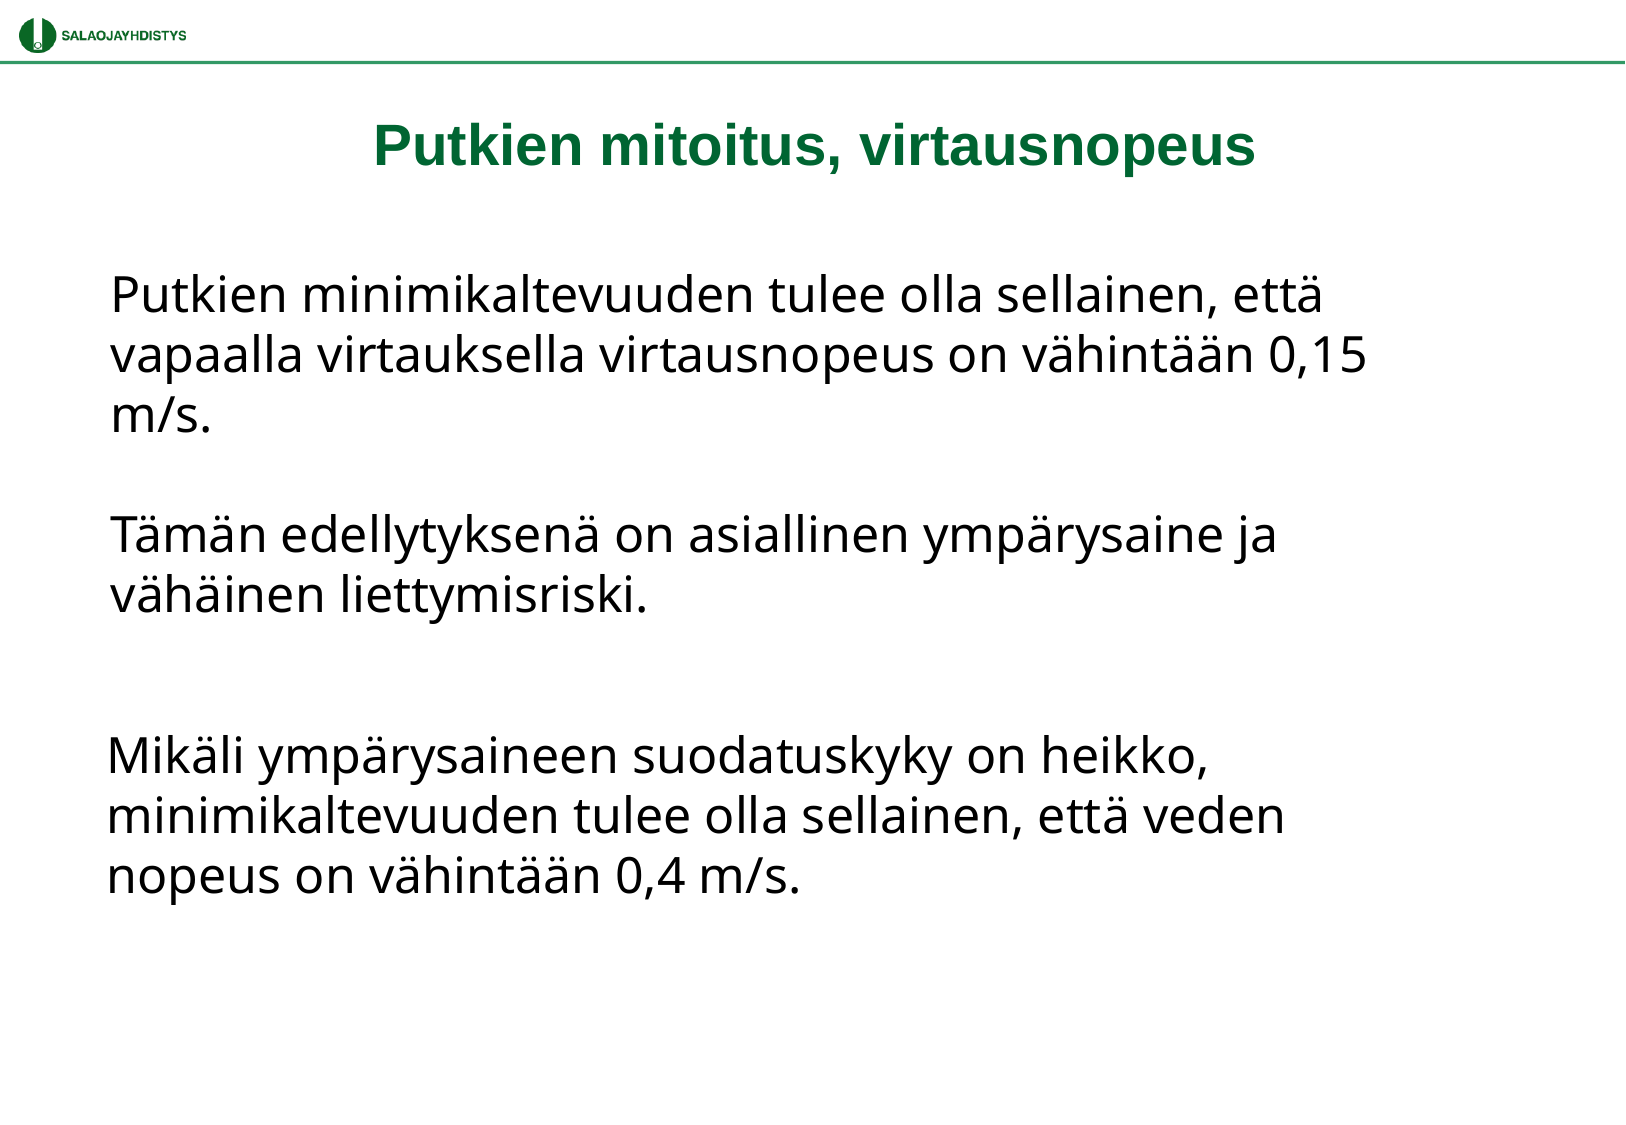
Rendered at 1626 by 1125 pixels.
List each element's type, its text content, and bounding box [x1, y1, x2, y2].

text_box Putkien mitoitus, virtausnopeus [57, 54, 1575, 230]
text_box Putkien minimikaltevuuden tulee olla sellainen, että vapaalla virtauksella virtausnopeus on vähintään 0,15 m/s. Tämän edellytyksenä on asiallinen ympärysaine ja vähäinen liettymisriski. [95, 255, 1479, 691]
picture [18, 18, 186, 53]
text_box Mikäli ympärysaineen suodatuskyky on heikko, minimikaltevuuden tulee olla sellainen, että veden nopeus on vähintään 0,4 m/s. [91, 716, 1475, 971]
